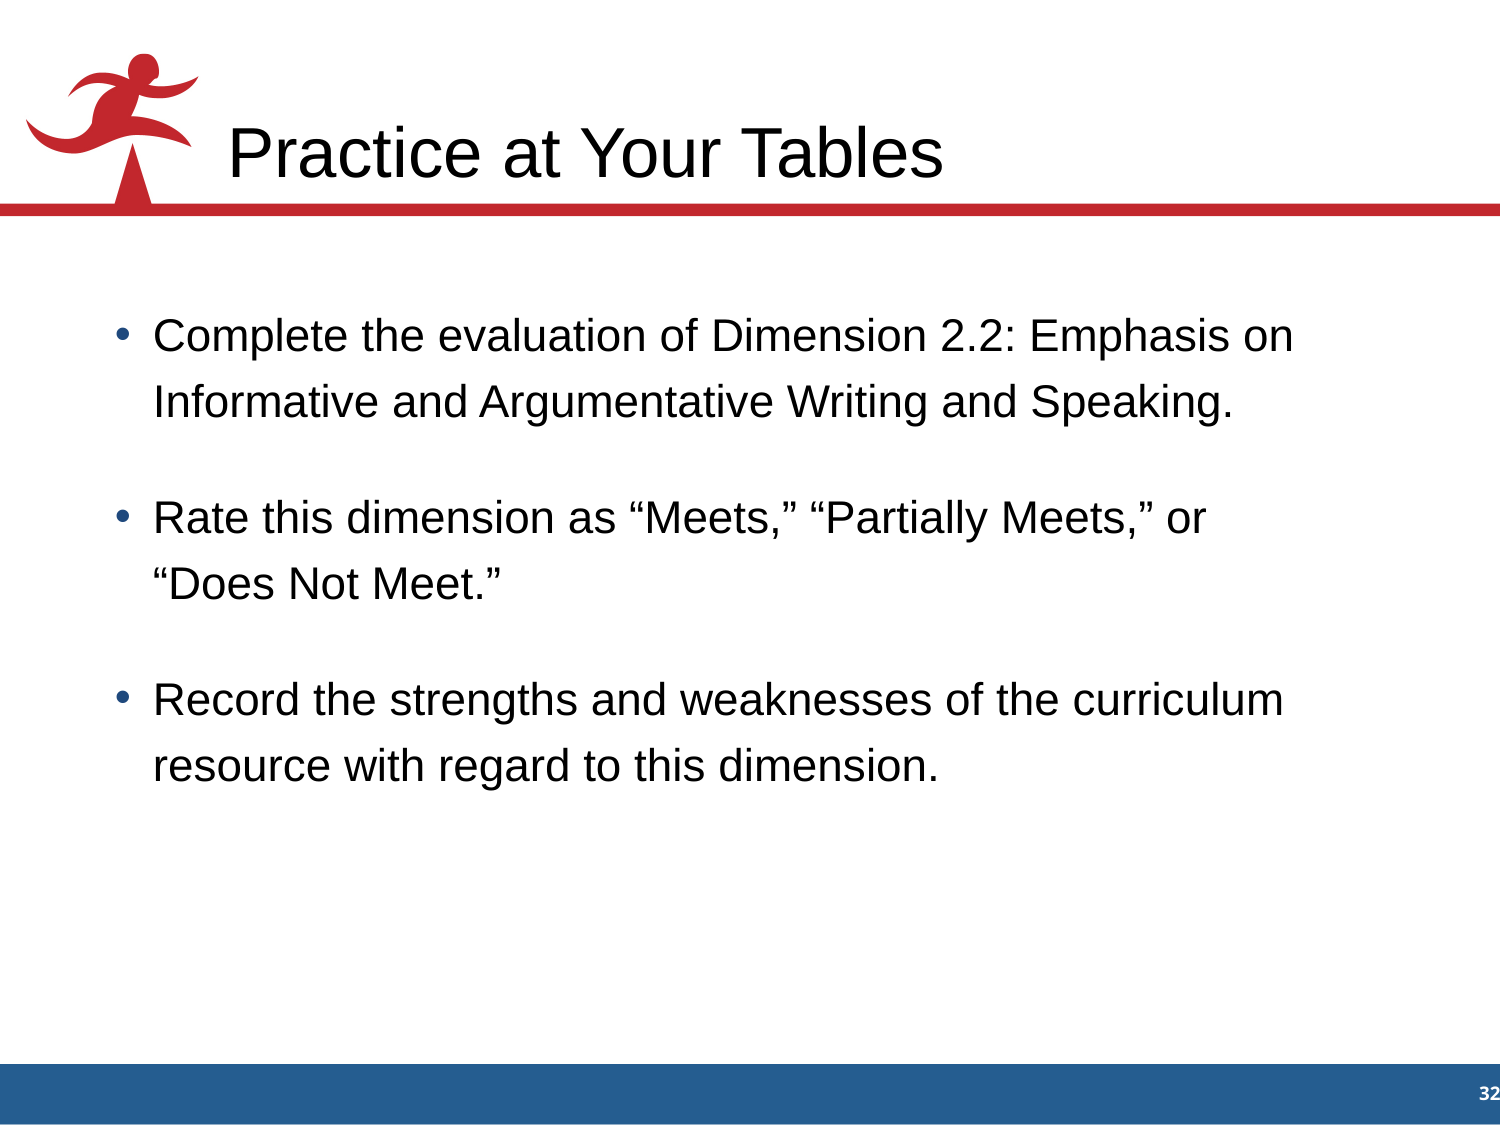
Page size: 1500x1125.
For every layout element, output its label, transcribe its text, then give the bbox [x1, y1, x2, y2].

title Practice at Your Tables [212, 50, 1488, 200]
list Complete the evaluation of Dimension 2.2: Emphasis on Informative and Argumentative Writing and Speaking. Rate this dimension as “Meets,” “Partially Meets,” or “Does Not Meet.” Record the strengths and weaknesses of the curriculum resource with regard to this dimension. [99, 287, 1338, 899]
picture [0, 0, 1500, 1125]
